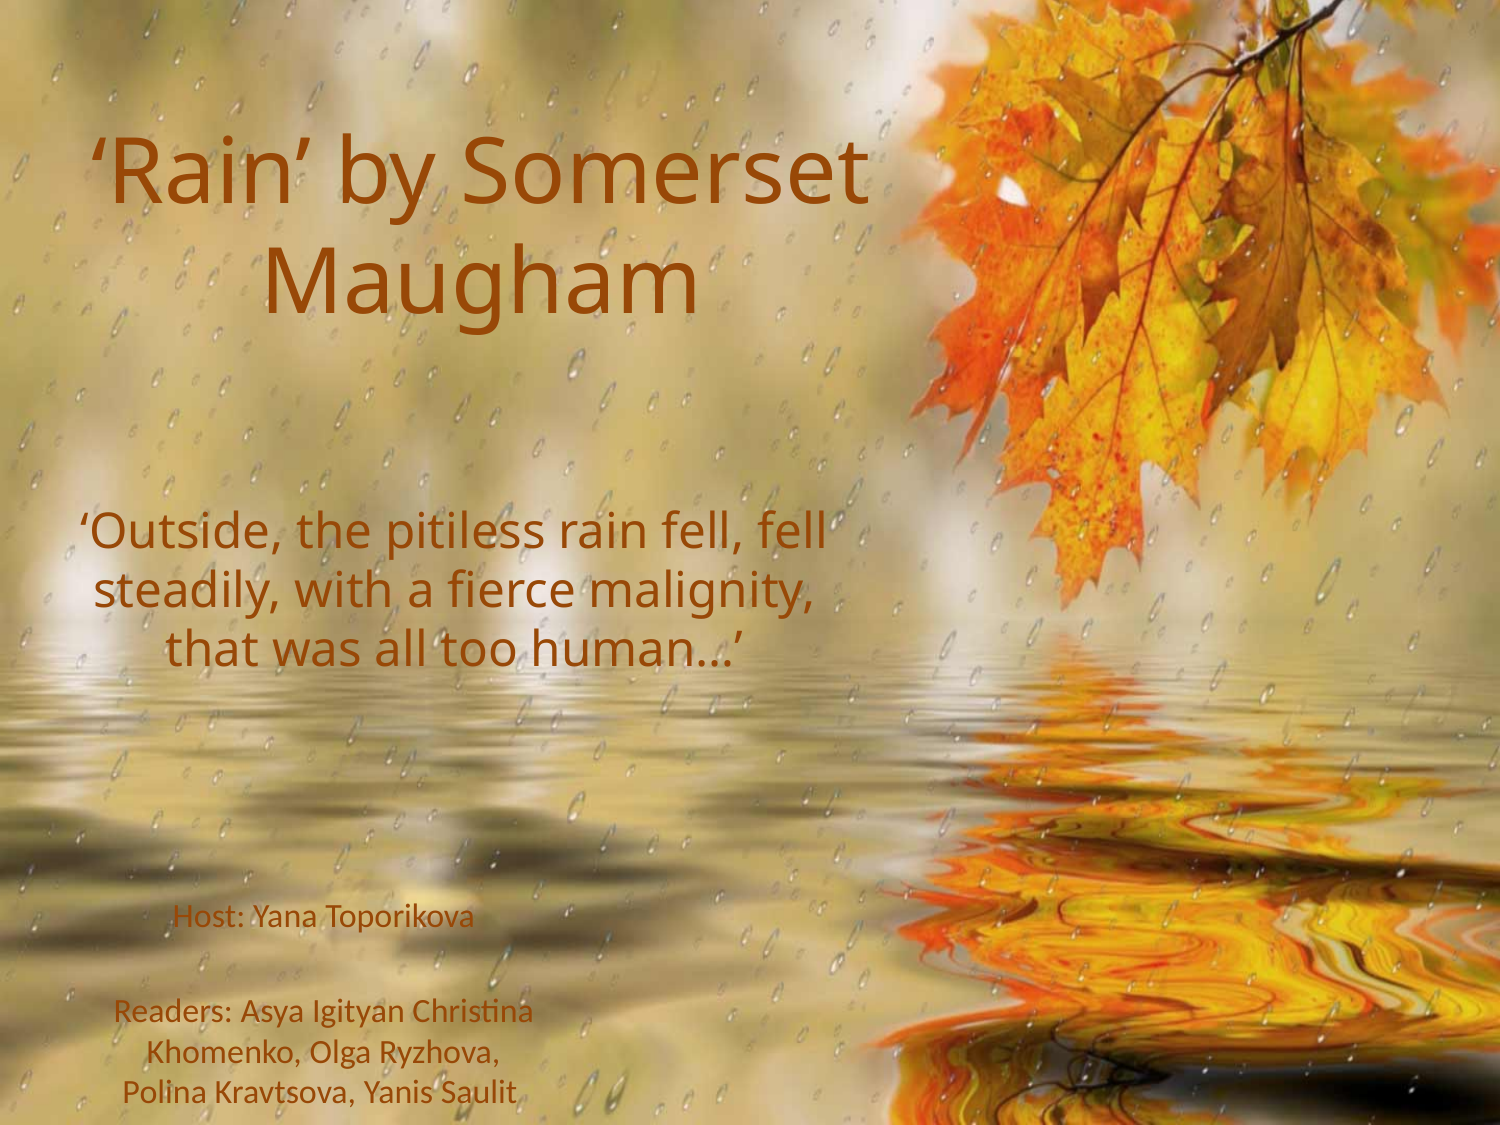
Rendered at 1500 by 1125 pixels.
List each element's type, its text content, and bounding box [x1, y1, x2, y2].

picture [0, 0, 1500, 1125]
title ‘Rain’ by Somerset Maugham [0, 101, 1016, 343]
text_box Host: Yana Toporikova Readers: Asya Igityan Christina Khomenko, Olga Ryzhova, Polina Kravtsova, Yanis Saulit [94, 885, 554, 1125]
subtitle ‘Outside, the pitiless rain fell, fell steadily, with a fierce malignity, that was all too human…’ [64, 491, 845, 740]
